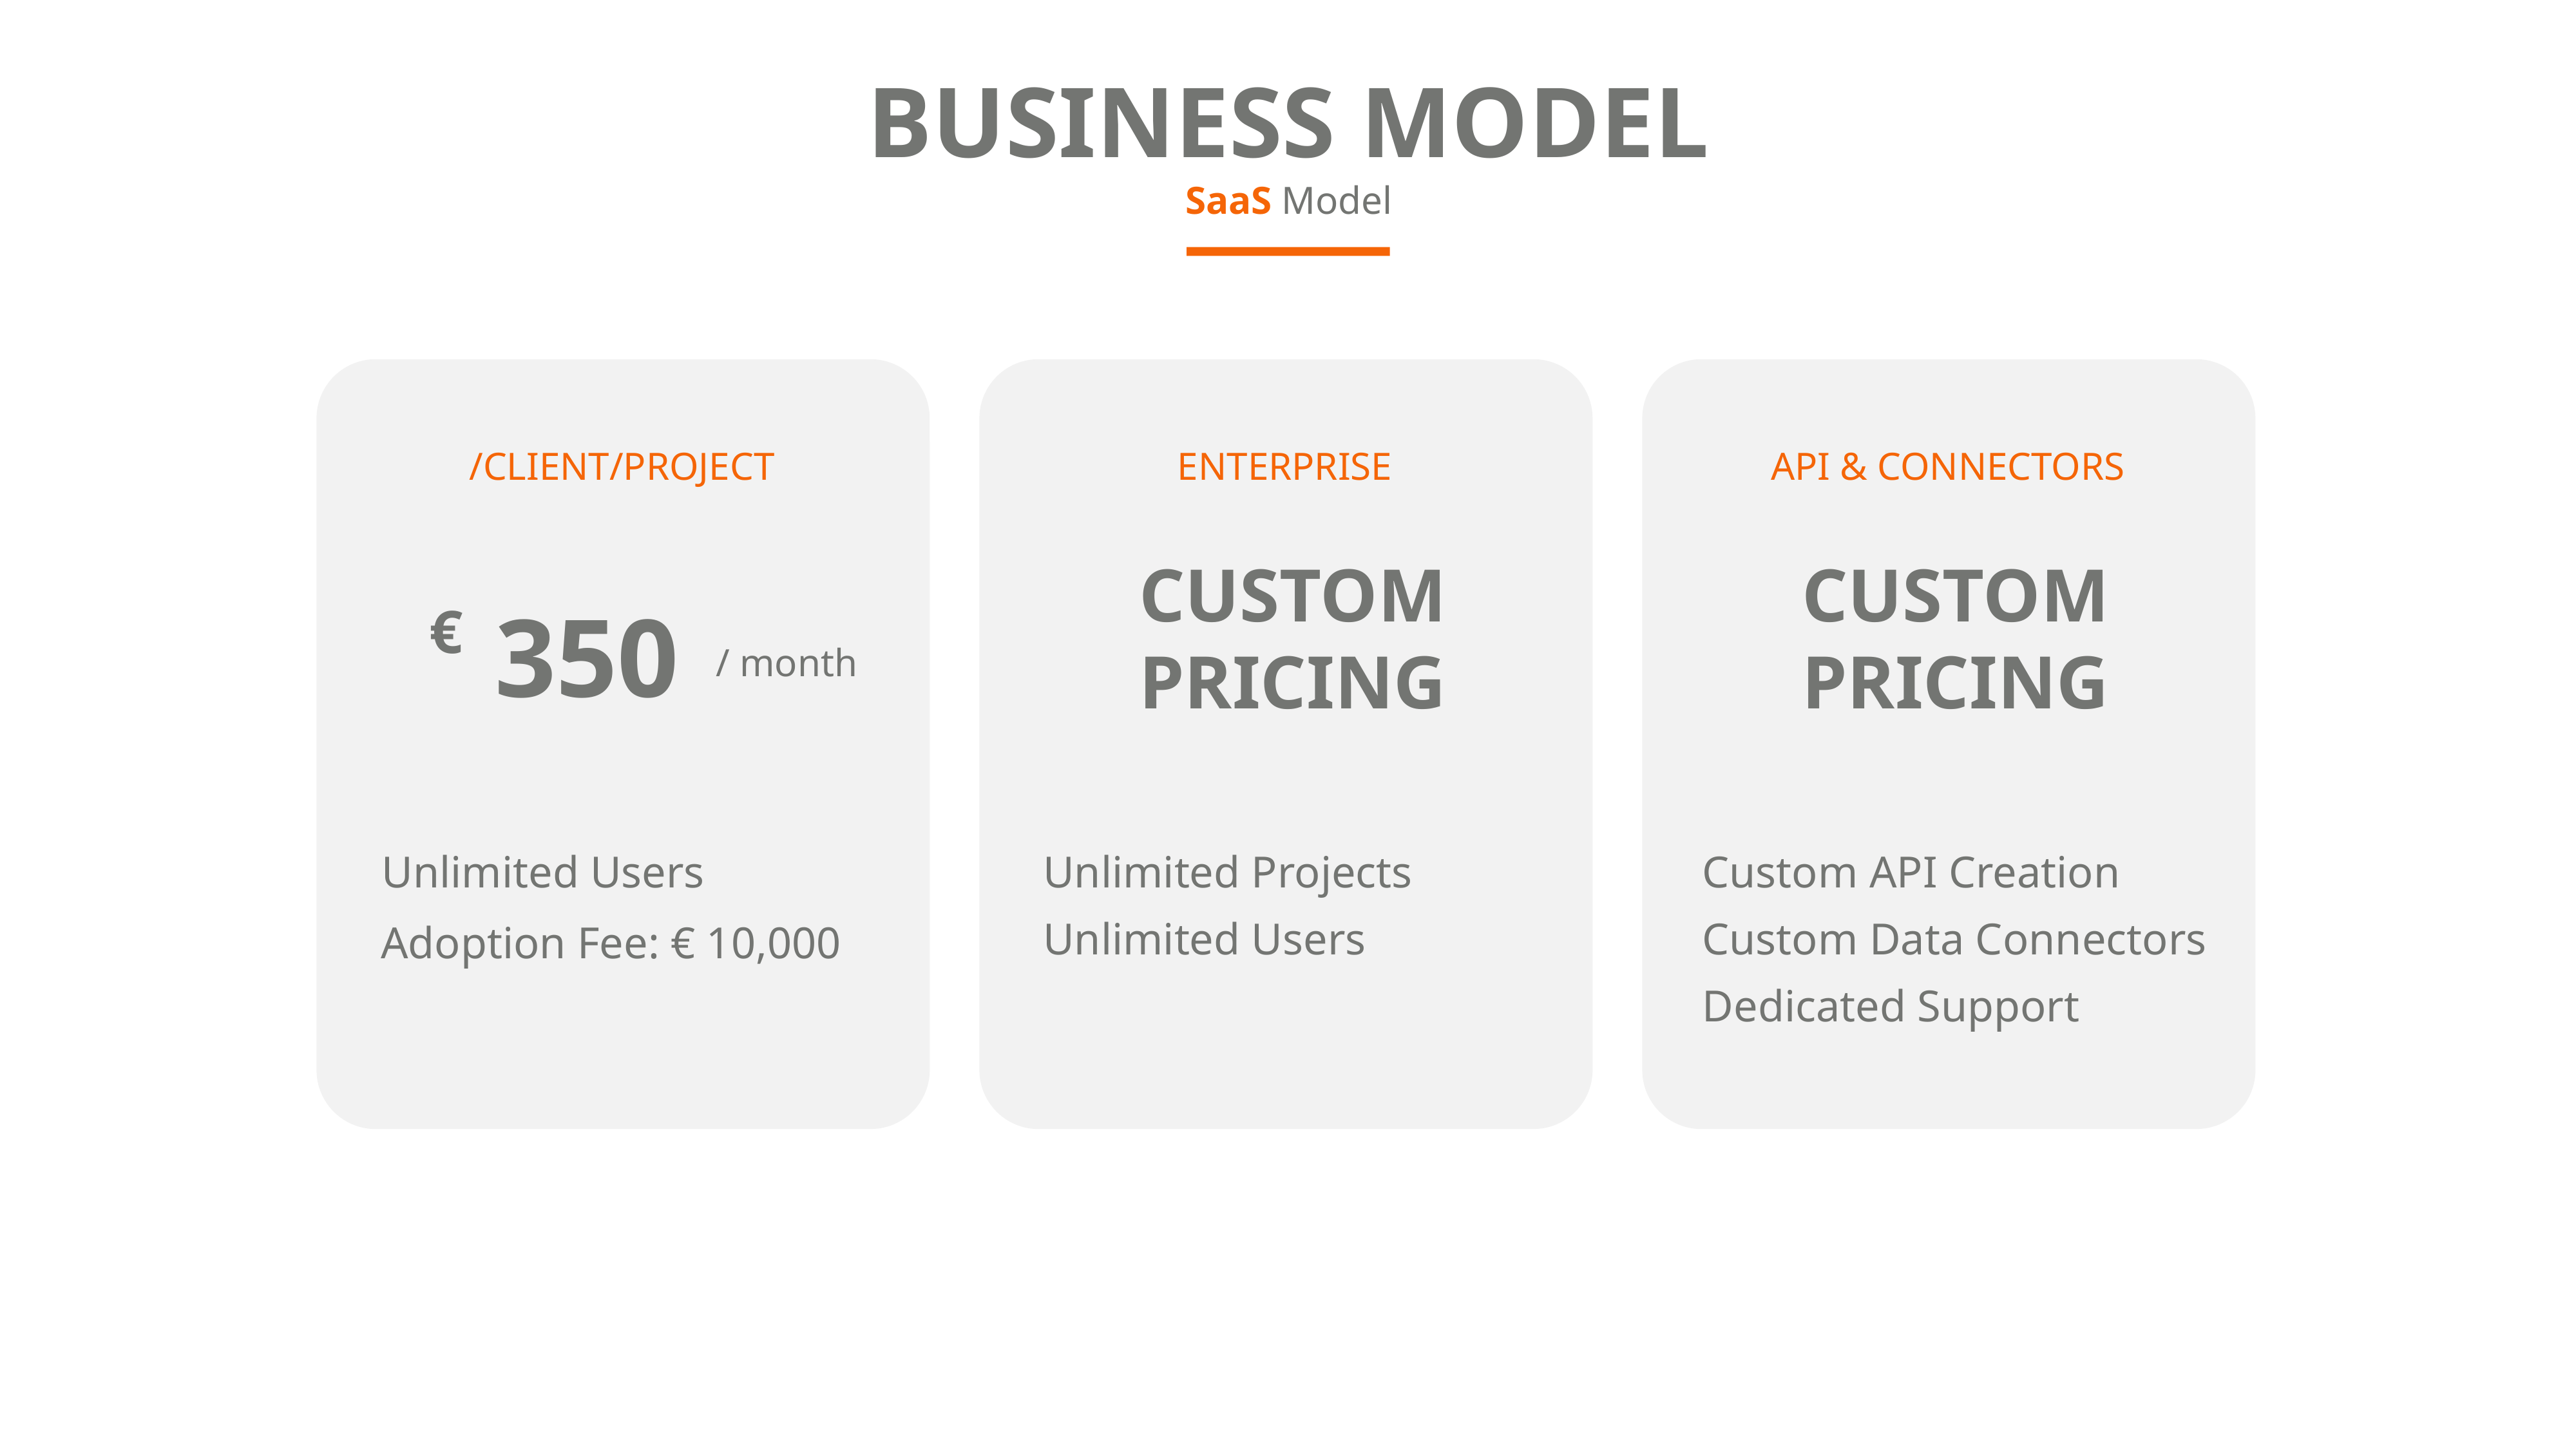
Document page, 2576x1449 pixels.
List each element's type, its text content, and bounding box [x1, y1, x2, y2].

text_box [1186, 247, 1391, 256]
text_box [316, 359, 930, 1130]
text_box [979, 359, 1593, 1130]
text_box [1642, 359, 2256, 1130]
text_box BUSINESS MODEL [867, 61, 1710, 177]
text_box SaaS Model [1185, 176, 1393, 222]
